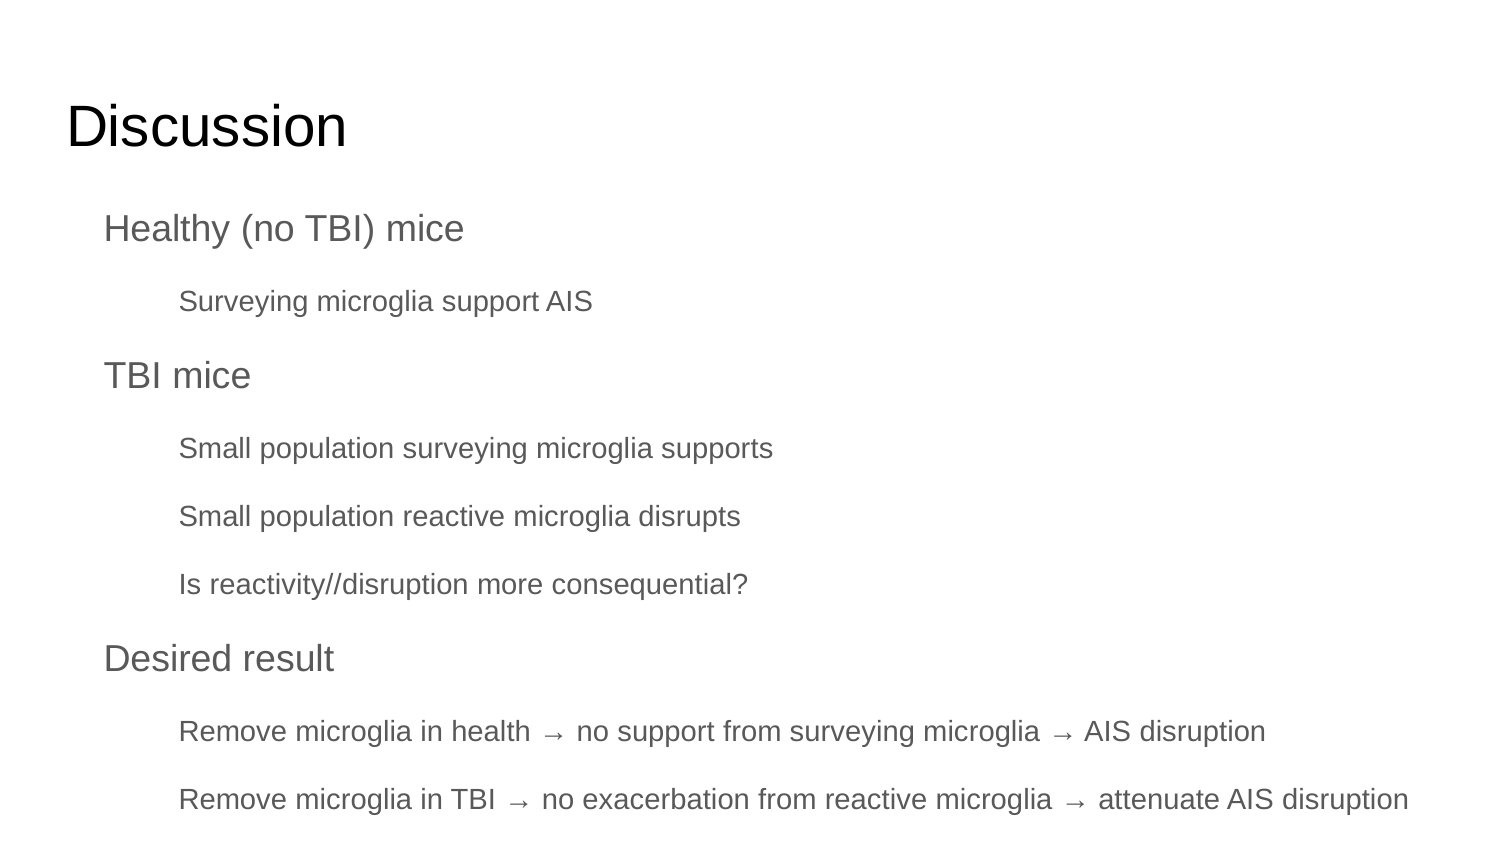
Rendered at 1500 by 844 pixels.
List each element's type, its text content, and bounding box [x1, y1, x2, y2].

list Healthy (no TBI) mice Surveying microglia support AIS TBI mice Small population surveying microglia supports Small population reactive microglia disrupts Is reactivity//disruption more consequential? Desired result Remove microglia in health → no support from surveying microglia → AIS disruption Remove microglia in TBI → no exacerbation from reactive microglia → attenuate AIS disruption [51, 189, 1500, 760]
title Discussion [51, 72, 1449, 167]
